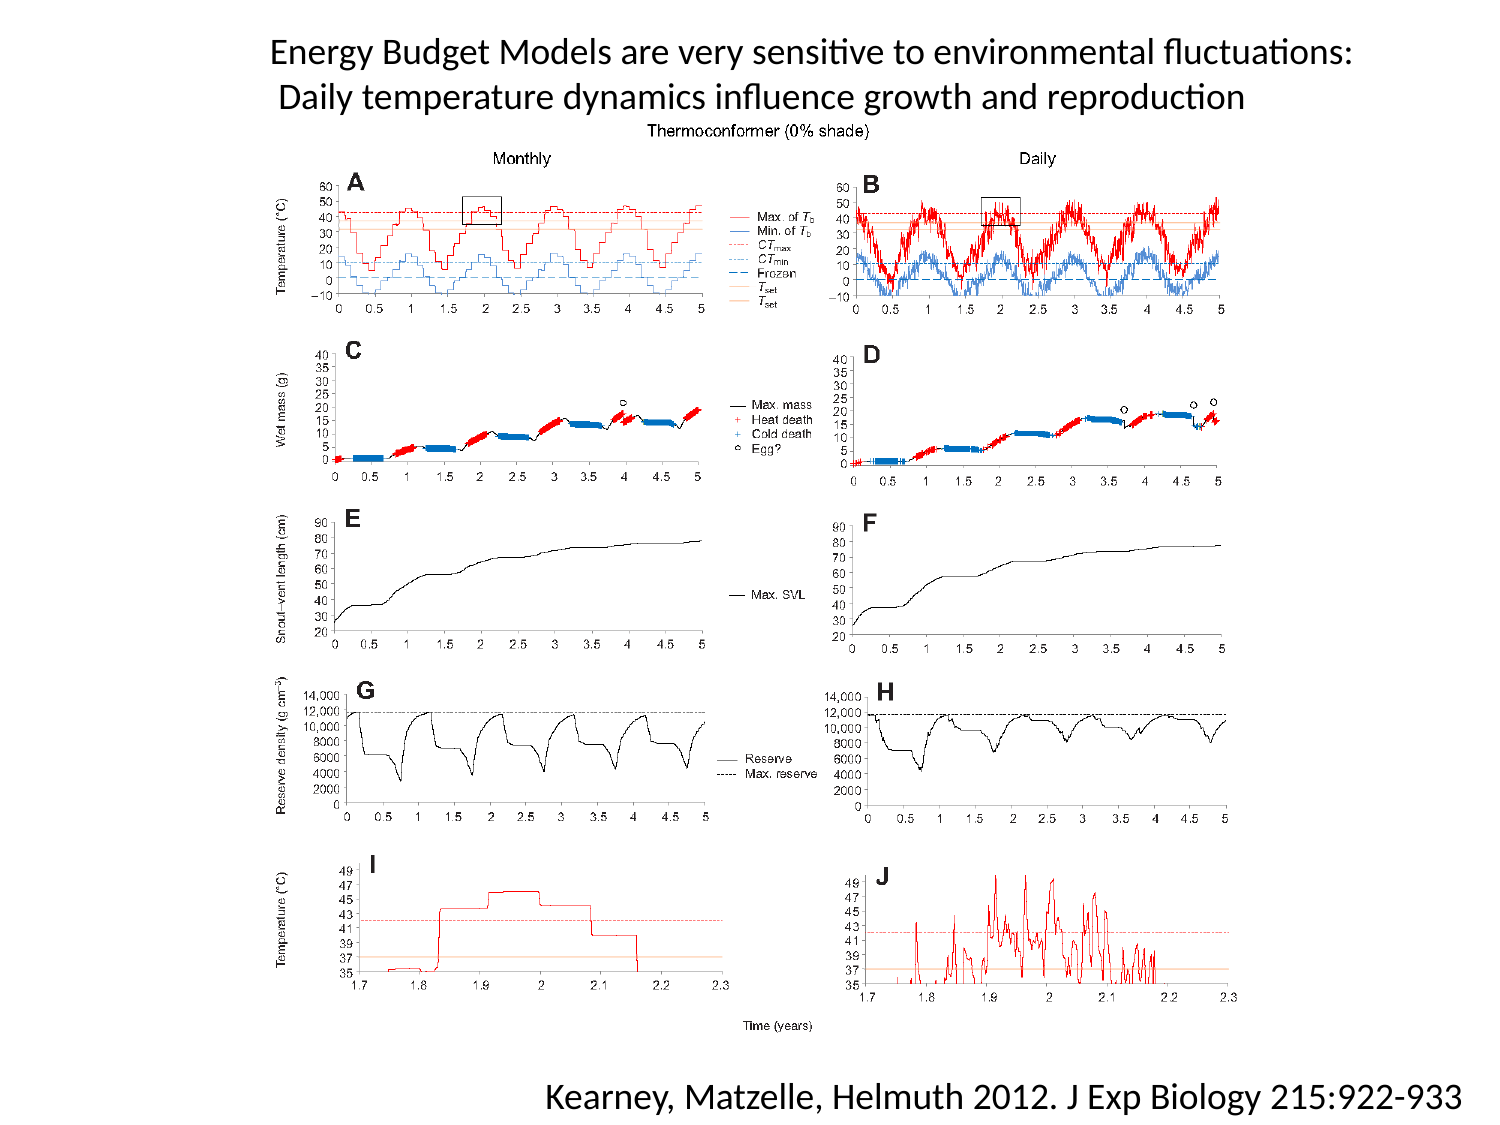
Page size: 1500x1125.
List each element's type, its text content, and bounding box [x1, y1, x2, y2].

picture [248, 124, 1262, 1044]
text_box Kearney, Matzelle, Helmuth 2012. J Exp Biology 215:922-933 [530, 1064, 1479, 1125]
text_box Energy Budget Models are very sensitive to environmental fluctuations: Daily temperature dynamics influence growth and reproduction [255, 19, 1370, 125]
